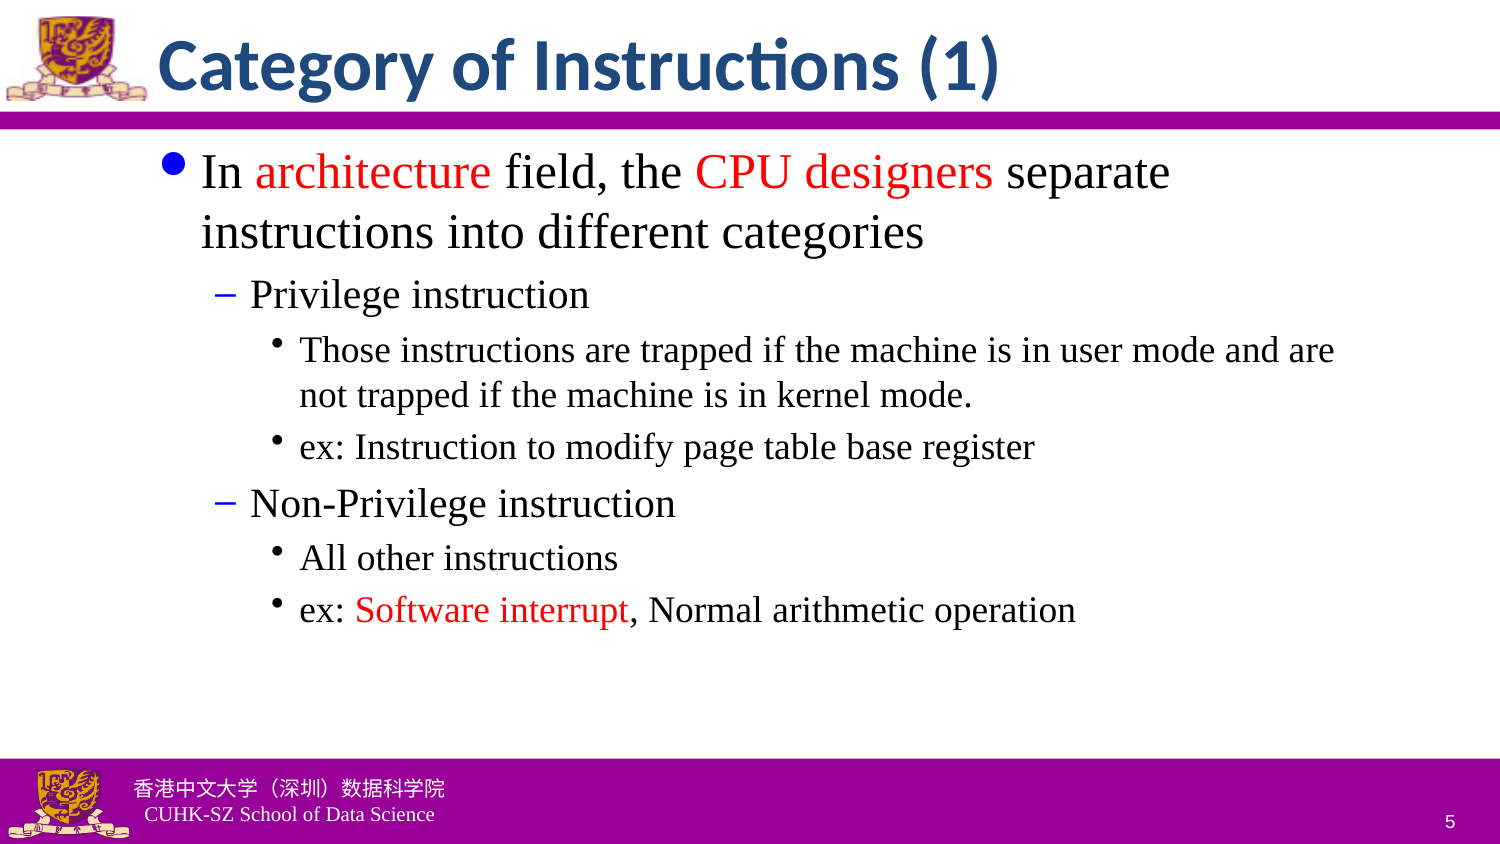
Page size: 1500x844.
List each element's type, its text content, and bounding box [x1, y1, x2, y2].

picture [5, 15, 152, 101]
title Category of Instructions (1) [143, 17, 1424, 104]
list In architecture field, the CPU designers separate instructions into different categories Privilege instruction Those instructions are trapped if the machine is in user mode and are not trapped if the machine is in kernel mode. ex: Instruction to modify page table base register Non-Privilege instruction All other instructions ex: Software interrupt, Normal arithmetic operation [143, 131, 1381, 698]
picture [7, 768, 130, 839]
slide_number 5 [1120, 802, 1471, 844]
